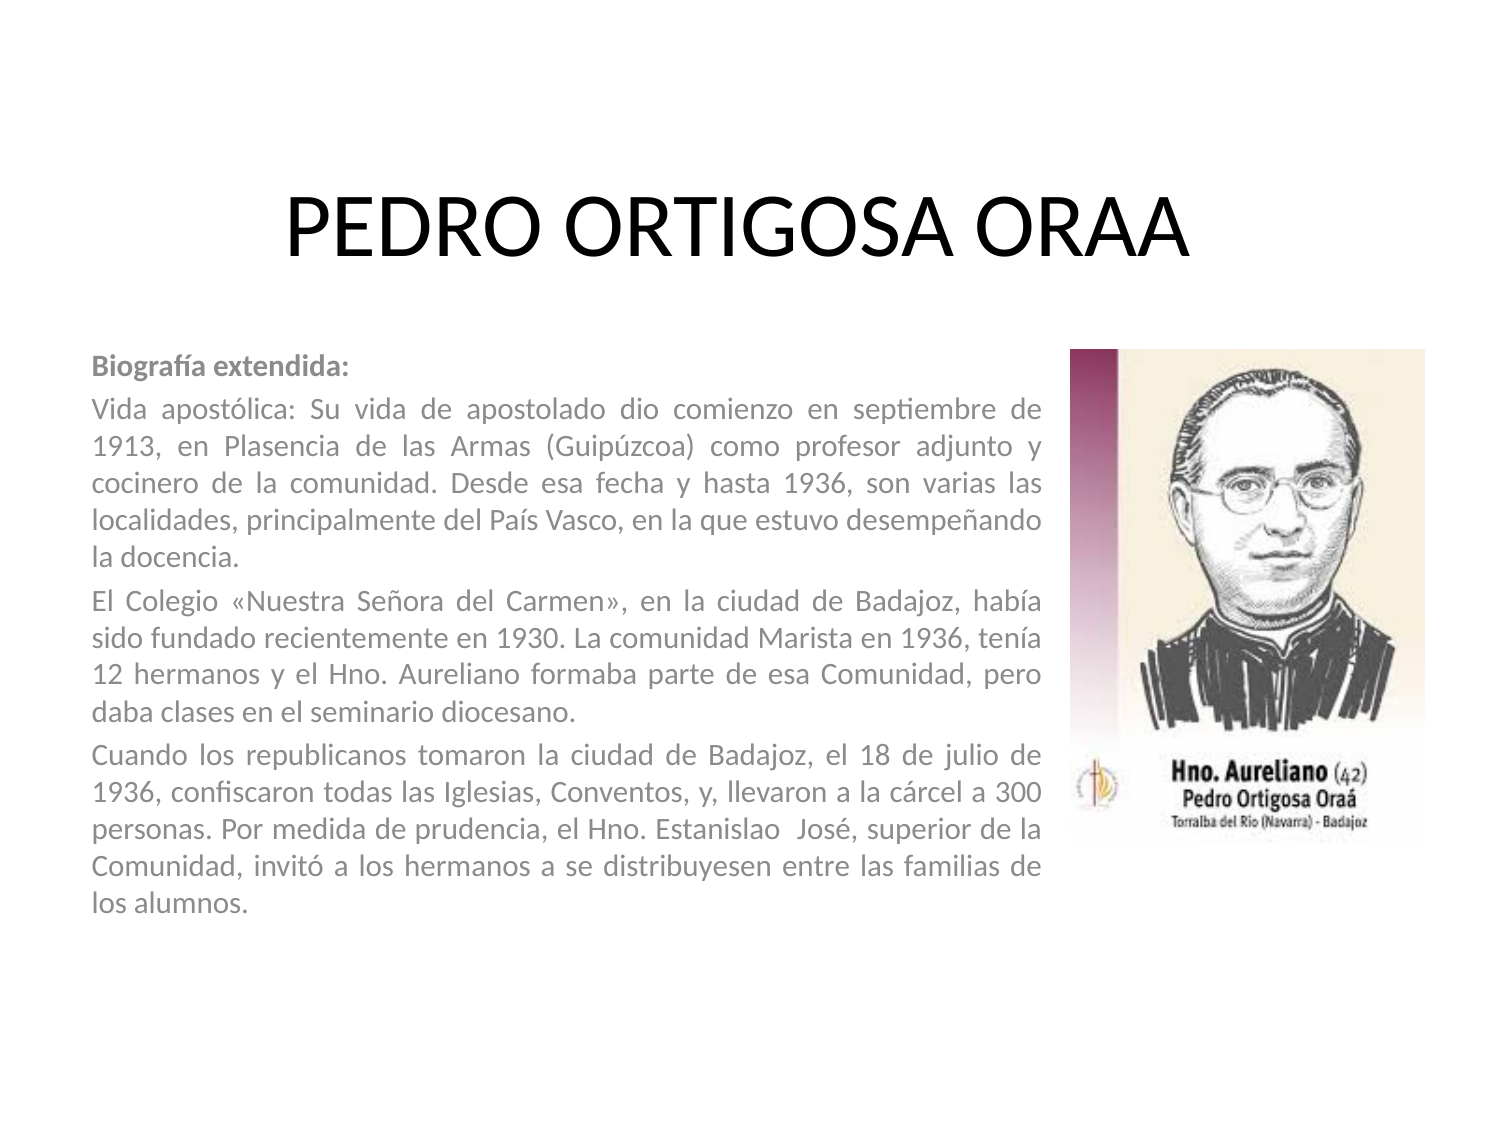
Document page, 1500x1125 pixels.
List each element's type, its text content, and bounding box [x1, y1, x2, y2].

subtitle Biografía extendida: Vida apostólica: Su vida de apostolado dio comienzo en septiembre de 1913, en Plasencia de las Armas (Guipúzcoa) como profesor adjunto y cocinero de la comunidad. Desde esa fecha y hasta 1936, son varias las localidades, principalmente del País Vasco, en la que estuvo desempeñando la docencia. El Colegio «Nuestra Señora del Carmen», en la ciudad de Badajoz, había sido fundado recientemente en 1930. La comunidad Marista en 1936, tenía 12 hermanos y el Hno. Aureliano formaba parte de esa Comunidad, pero daba clases en el seminario diocesano. Cuando los republicanos tomaron la ciudad de Badajoz, el 18 de julio de 1936, confiscaron todas las Iglesias, Conventos, y, llevaron a la cárcel a 300 personas. Por medida de prudencia, el Hno. Estanislao José, superior de la Comunidad, invitó a los hermanos a se distribuyesen entre las familias de los alumnos. [76, 338, 1058, 929]
title PEDRO ORTIGOSA ORAA [194, 137, 1282, 303]
picture [1070, 349, 1425, 847]
